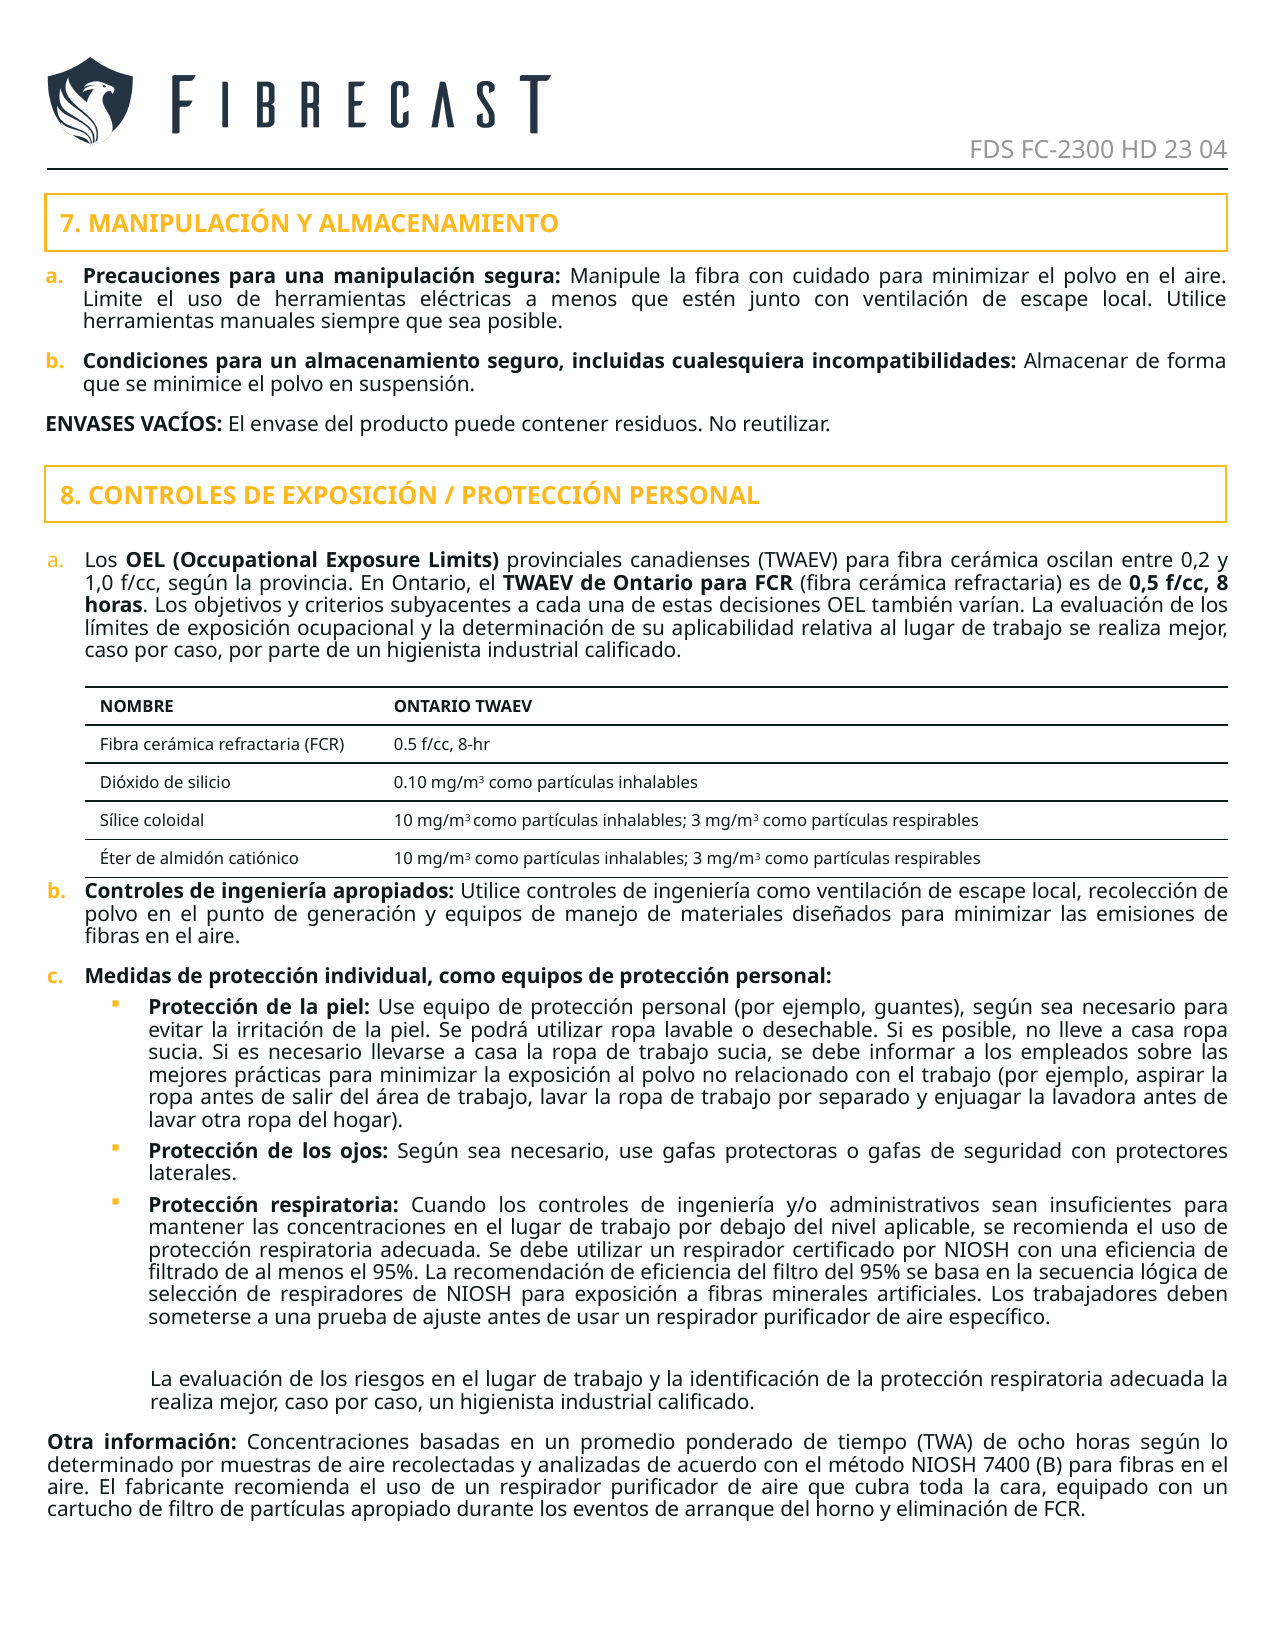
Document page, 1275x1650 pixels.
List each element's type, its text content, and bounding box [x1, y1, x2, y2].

table_cell Éter de almidón catiónico [85, 840, 379, 877]
table_cell Fibra cerámica refractaria (FCR) [85, 726, 379, 762]
text_box 7. MANIPULACIÓN Y ALMACENAMIENTO [44, 193, 1228, 252]
table_cell 0.5 f/cc, 8-hr [379, 726, 1228, 762]
text_box 8. CONTROLES DE EXPOSICIÓN / PROTECCIÓN PERSONAL [44, 465, 1227, 523]
table_cell 0.10 mg/m3 como partículas inhalables [379, 764, 1228, 800]
table_cell 10 mg/m3 como partículas inhalables; 3 mg/m3 como partículas respirables [379, 802, 1228, 839]
picture [42, 45, 622, 162]
table_header NOMBRE [85, 688, 379, 724]
text_box Precauciones para una manipulación segura: Manipule la fibra con cuidado para minimizar el polvo en el aire. Limite el uso de herramientas eléctricas a menos que estén junto con ventilación de escape local. Utilice herramientas manuales siempre que sea posible. Condiciones para un almacenamiento seguro, incluidas cualesquiera incompatibilidades: Almacenar de forma que se minimice el polvo en suspensión. ENVASES VACÍOS: El envase del producto puede contener residuos. No reutilizar. [45, 265, 1227, 445]
table_cell 10 mg/m3 como partículas inhalables; 3 mg/m3 como partículas respirables [379, 840, 1228, 877]
table_cell Dióxido de silicio [85, 764, 379, 800]
table_header ONTARIO TWAEV [379, 688, 1228, 724]
text_box FDS FC-2300 HD 23 04 [713, 114, 1228, 169]
text_box Los OEL (Occupational Exposure Limits) provinciales canadienses (TWAEV) para fibra cerámica oscilan entre 0,2 y 1,0 f/cc, según la provincia. En Ontario, el TWAEV de Ontario para FCR (fibra cerámica refractaria) es de 0,5 f/cc, 8 horas. Los objetivos y criterios subyacentes a cada una de estas decisiones OEL también varían. La evaluación de los límites de exposición ocupacional y la determinación de su aplicabilidad relativa al lugar de trabajo se realiza mejor, caso por caso, por parte de un higienista industrial calificado. Controles de ingeniería apropiados: Utilice controles de ingeniería como ventilación de escape local, recolección de polvo en el punto de generación y equipos de manejo de materiales diseñados para minimizar las emisiones de fibras en el aire. Medidas de protección individual, como equipos de protección personal: Protección de la piel: Use equipo de protección personal (por ejemplo, guantes), según sea necesario para evitar la irritación de la piel. Se podrá utilizar ropa lavable o desechable. Si es posible, no lleve a casa ropa sucia. Si es necesario llevarse a casa la ropa de trabajo sucia, se debe informar a los empleados sobre las mejores prácticas para minimizar la exposición al polvo no relacionado con el trabajo (por ejemplo, aspirar la ropa antes de salir del área de trabajo, lavar la ropa de trabajo por separado y enjuagar la lavadora antes de lavar otra ropa del hogar). Protección de los ojos: Según sea necesario, use gafas protectoras o gafas de seguridad con protectores laterales. Protección respiratoria: Cuando los controles de ingeniería y/o administrativos sean insuficientes para mantener las concentraciones en el lugar de trabajo por debajo del nivel aplicable, se recomienda el uso de protección respiratoria adecuada. Se debe utilizar un respirador certificado por NIOSH con una eficiencia de filtrado de al menos el 95%. La recomendación de eficiencia del filtro del 95% se basa en la secuencia lógica de selección de respiradores de NIOSH para exposición a fibras minerales artificiales. Los trabajadores deben someterse a una prueba de ajuste antes de usar un respirador purificador de aire específico. La evaluación de los riesgos en el lugar de trabajo y la identificación de la protección respiratoria adecuada la realiza mejor, caso por caso, un higienista industrial calificado. Otra información: Concentraciones basadas en un promedio ponderado de tiempo (TWA) de ocho horas según lo determinado por muestras de aire recolectadas y analizadas de acuerdo con el método NIOSH 7400 (B) para fibras en el aire. El fabricante recomienda el uso de un respirador purificador de aire que cubra toda la cara, equipado con un cartucho de filtro de partículas apropiado durante los eventos de arranque del horno y eliminación de FCR. [47, 549, 1229, 1456]
table_cell Sílice coloidal [85, 802, 379, 839]
